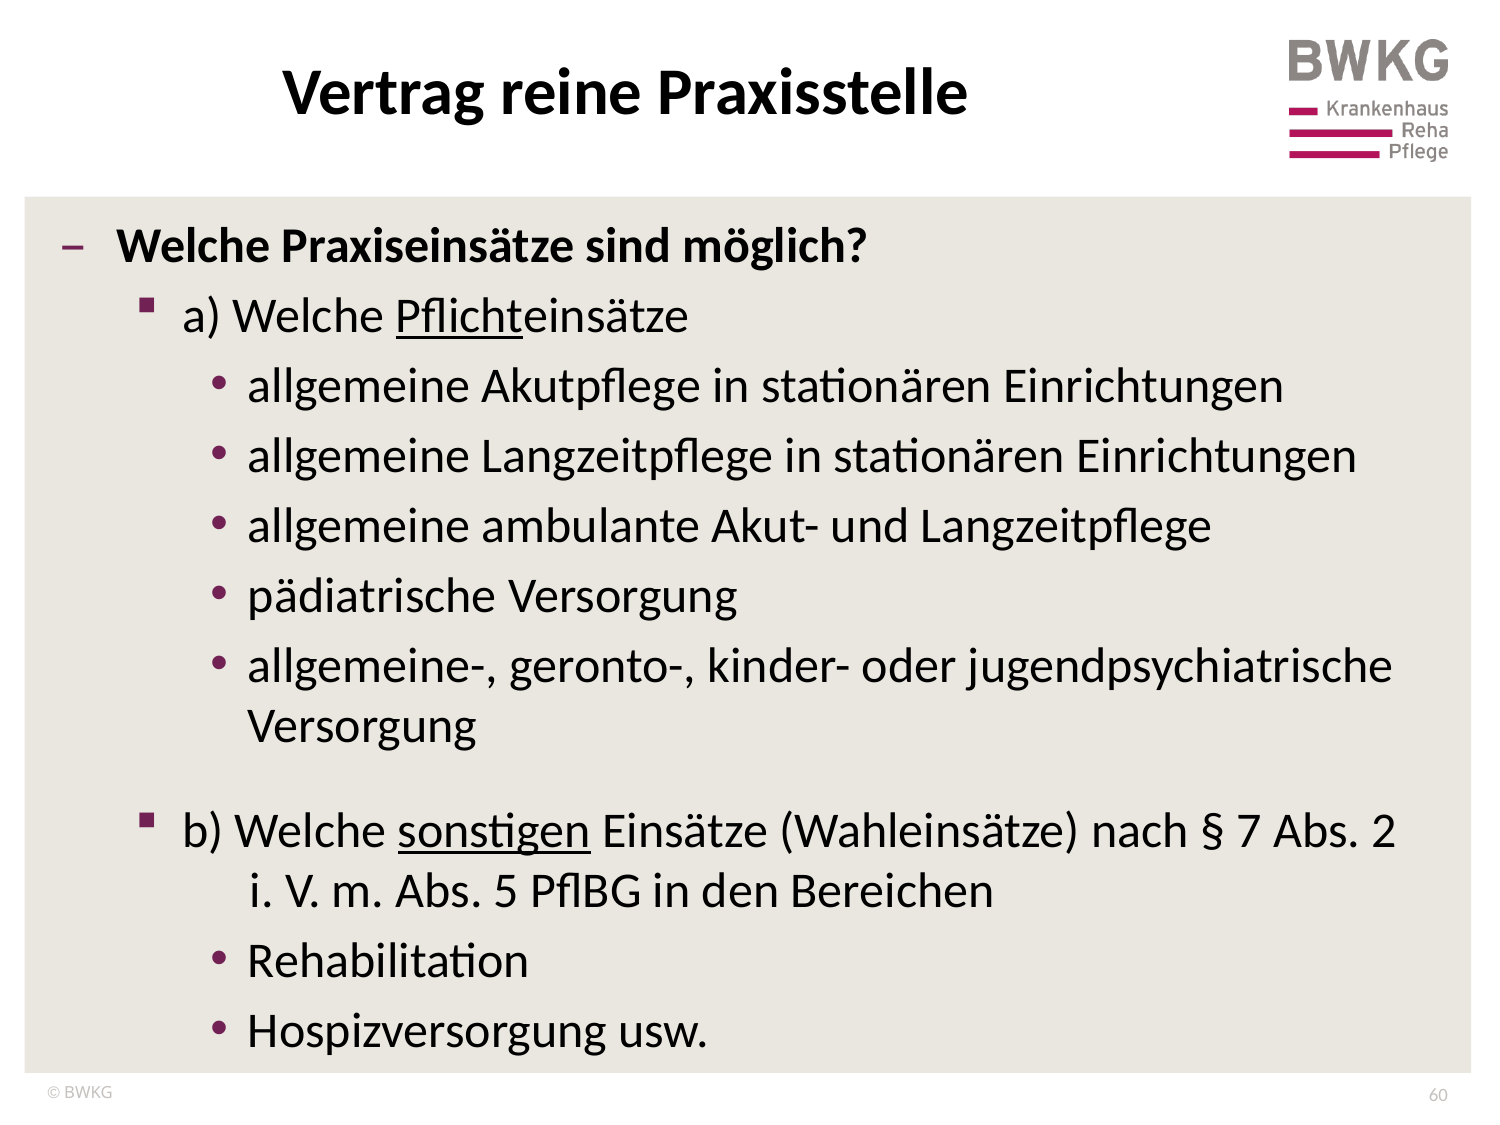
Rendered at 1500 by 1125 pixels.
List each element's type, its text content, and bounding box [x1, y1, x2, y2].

title Vertrag reine Praxisstelle [30, 40, 1222, 178]
picture [1289, 39, 1448, 162]
slide_number 60 [1112, 1074, 1463, 1125]
list Welche Praxiseinsätze sind möglich? a) Welche Pflichteinsätze allgemeine Akutpflege in stationären Einrichtungen allgemeine Langzeitpflege in stationären Einrichtungen allgemeine ambulante Akut- und Langzeitpflege pädiatrische Versorgung allgemeine-, geronto-, kinder- oder jugendpsychiatrische Versorgung b) Welche sonstigen Einsätze (Wahleinsätze) nach § 7 Abs. 2 i. V. m. Abs. 5 PflBG in den Bereichen Rehabilitation Hospizversorgung usw. [45, 204, 1454, 1124]
